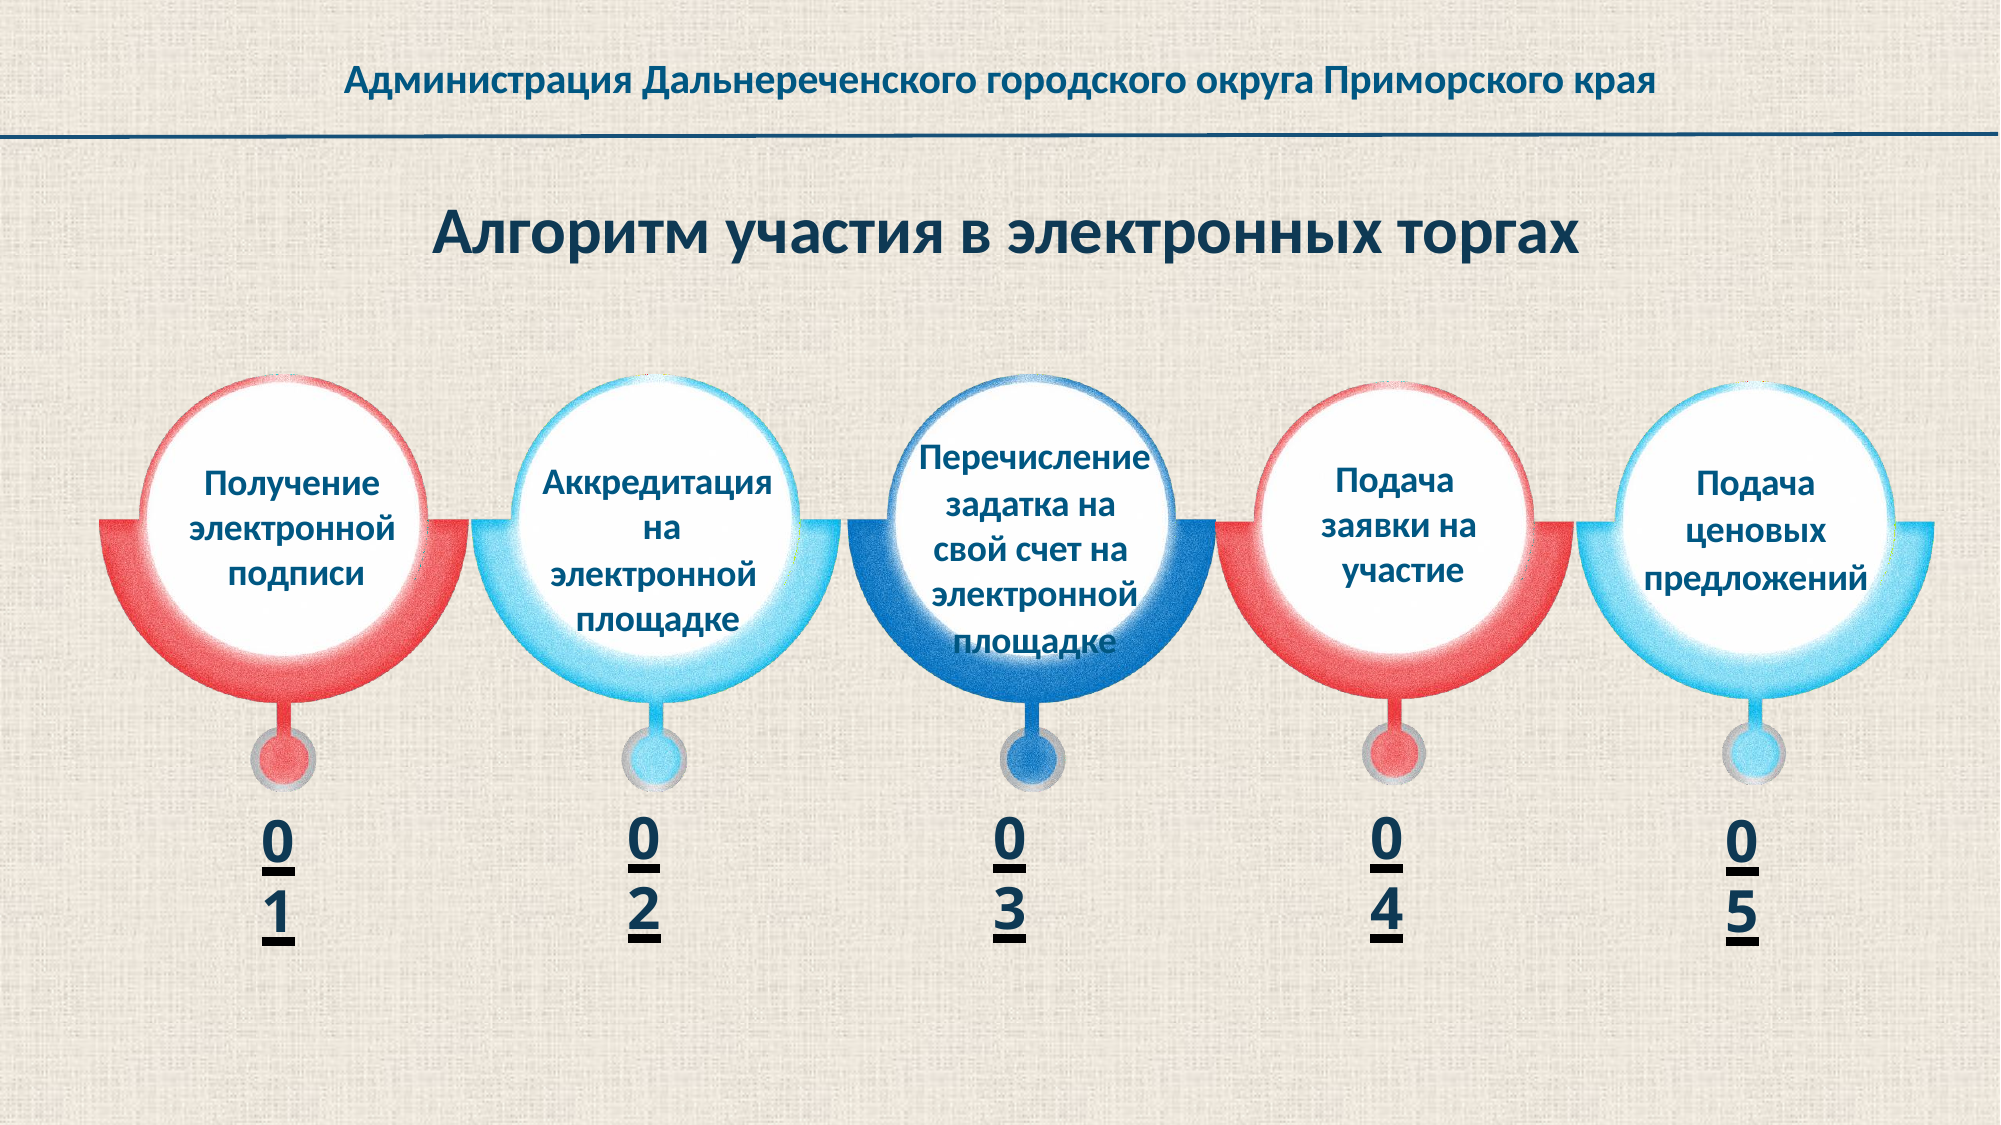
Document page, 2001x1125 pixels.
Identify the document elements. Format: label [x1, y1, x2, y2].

text_box [0, 49, 1999, 876]
